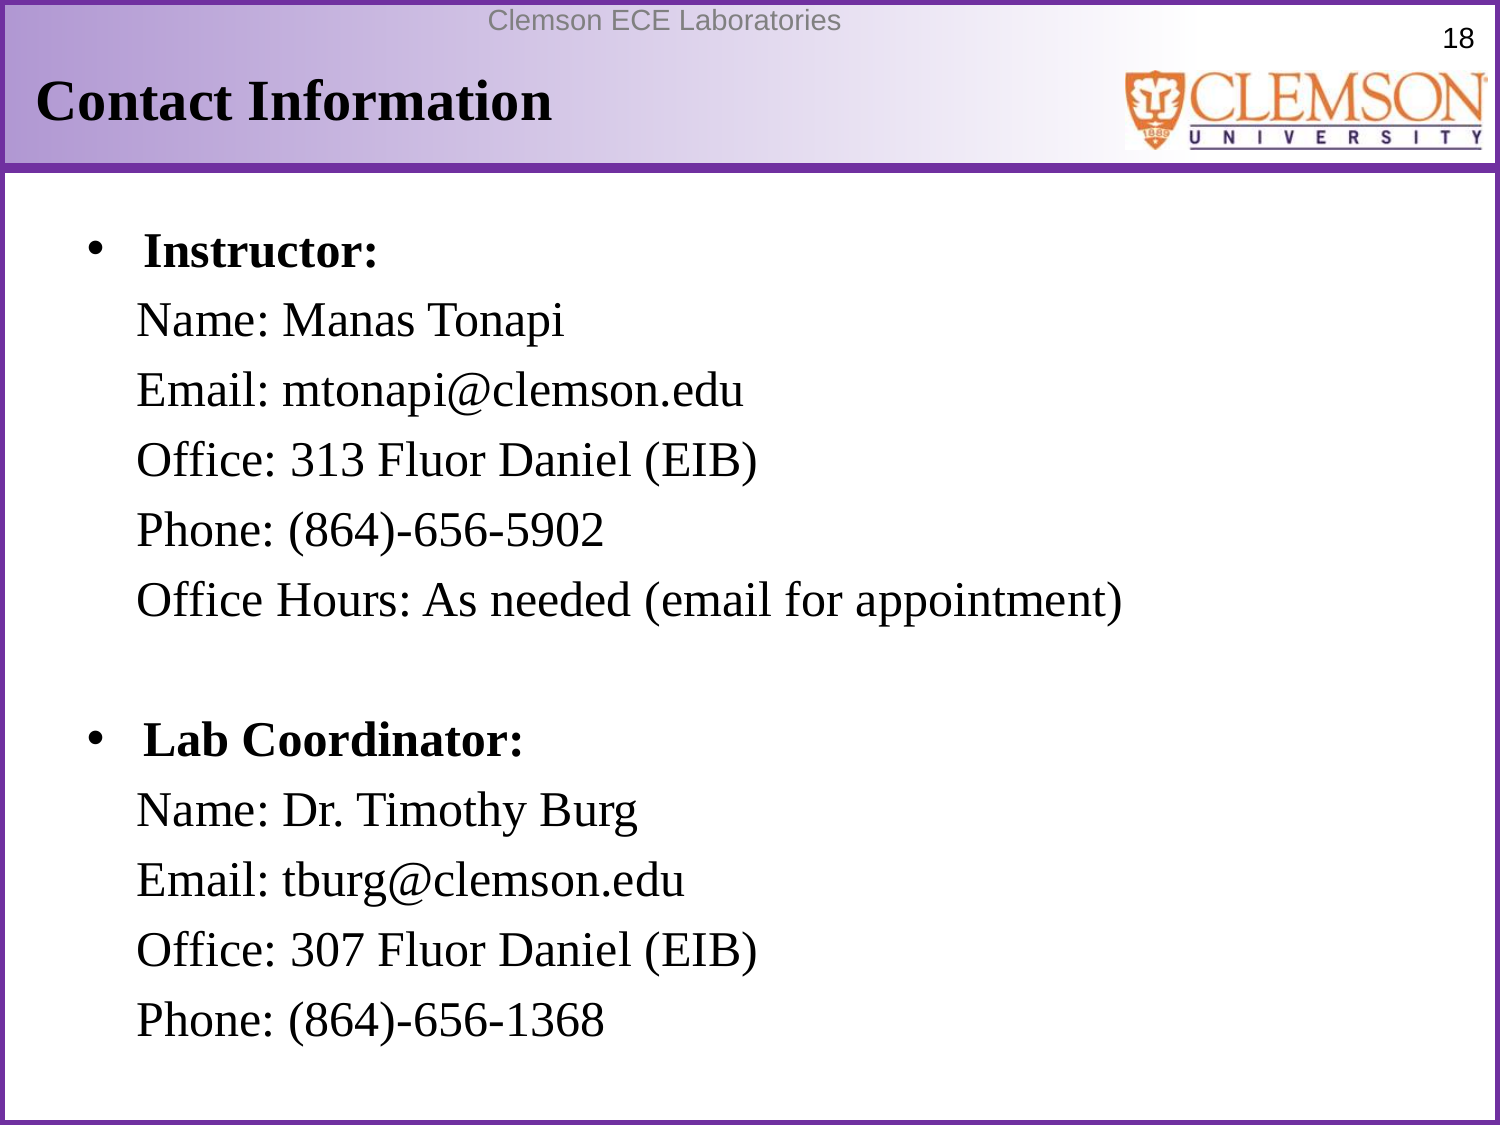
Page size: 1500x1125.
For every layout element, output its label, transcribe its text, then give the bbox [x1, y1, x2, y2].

list Instructor: Name: Manas Tonapi Email: mtonapi@clemson.edu Office: 313 Fluor Daniel (EIB) Phone: (864)-656-5902 Office Hours: As needed (email for appointment) Lab Coordinator: Name: Dr. Timothy Burg Email: tburg@clemson.edu Office: 307 Fluor Daniel (EIB) Phone: (864)-656-1368 [71, 209, 1423, 1114]
picture [1125, 70, 1488, 150]
title Contact Information [20, 34, 1113, 160]
